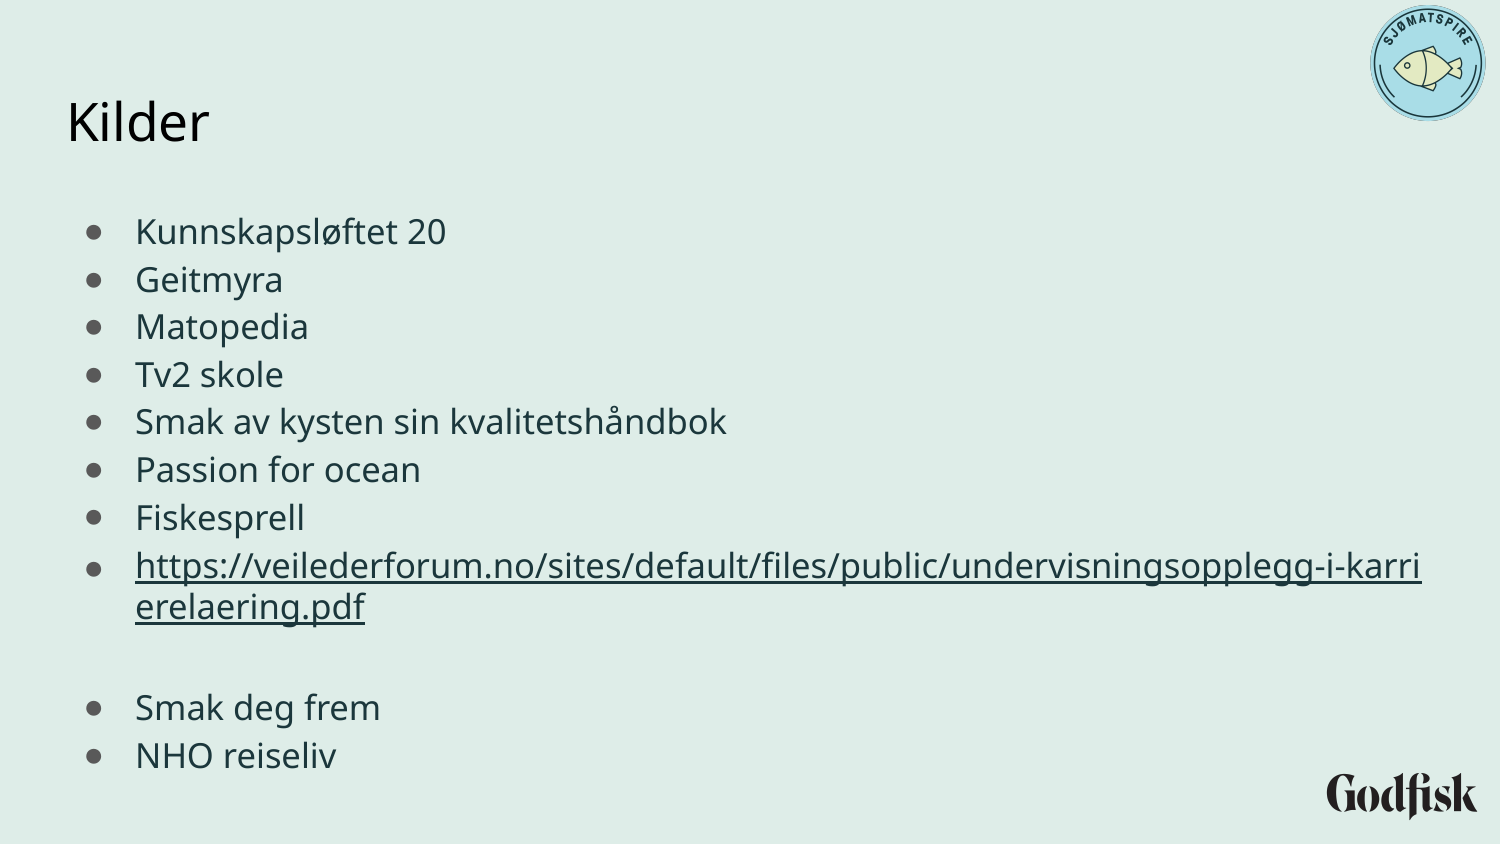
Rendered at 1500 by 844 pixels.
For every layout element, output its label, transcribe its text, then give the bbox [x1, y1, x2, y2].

picture [1352, 0, 1500, 137]
picture [1322, 768, 1482, 824]
title Kilder [51, 72, 1449, 167]
list Kunnskapsløftet 20 Geitmyra Matopedia Tv2 skole Smak av kysten sin kvalitetshåndbok Passion for ocean Fiskesprell https://veilederforum.no/sites/default/files/public/undervisningsopplegg-i-karrierelaering.pdf Smak deg frem NHO reiseliv [51, 189, 1449, 750]
